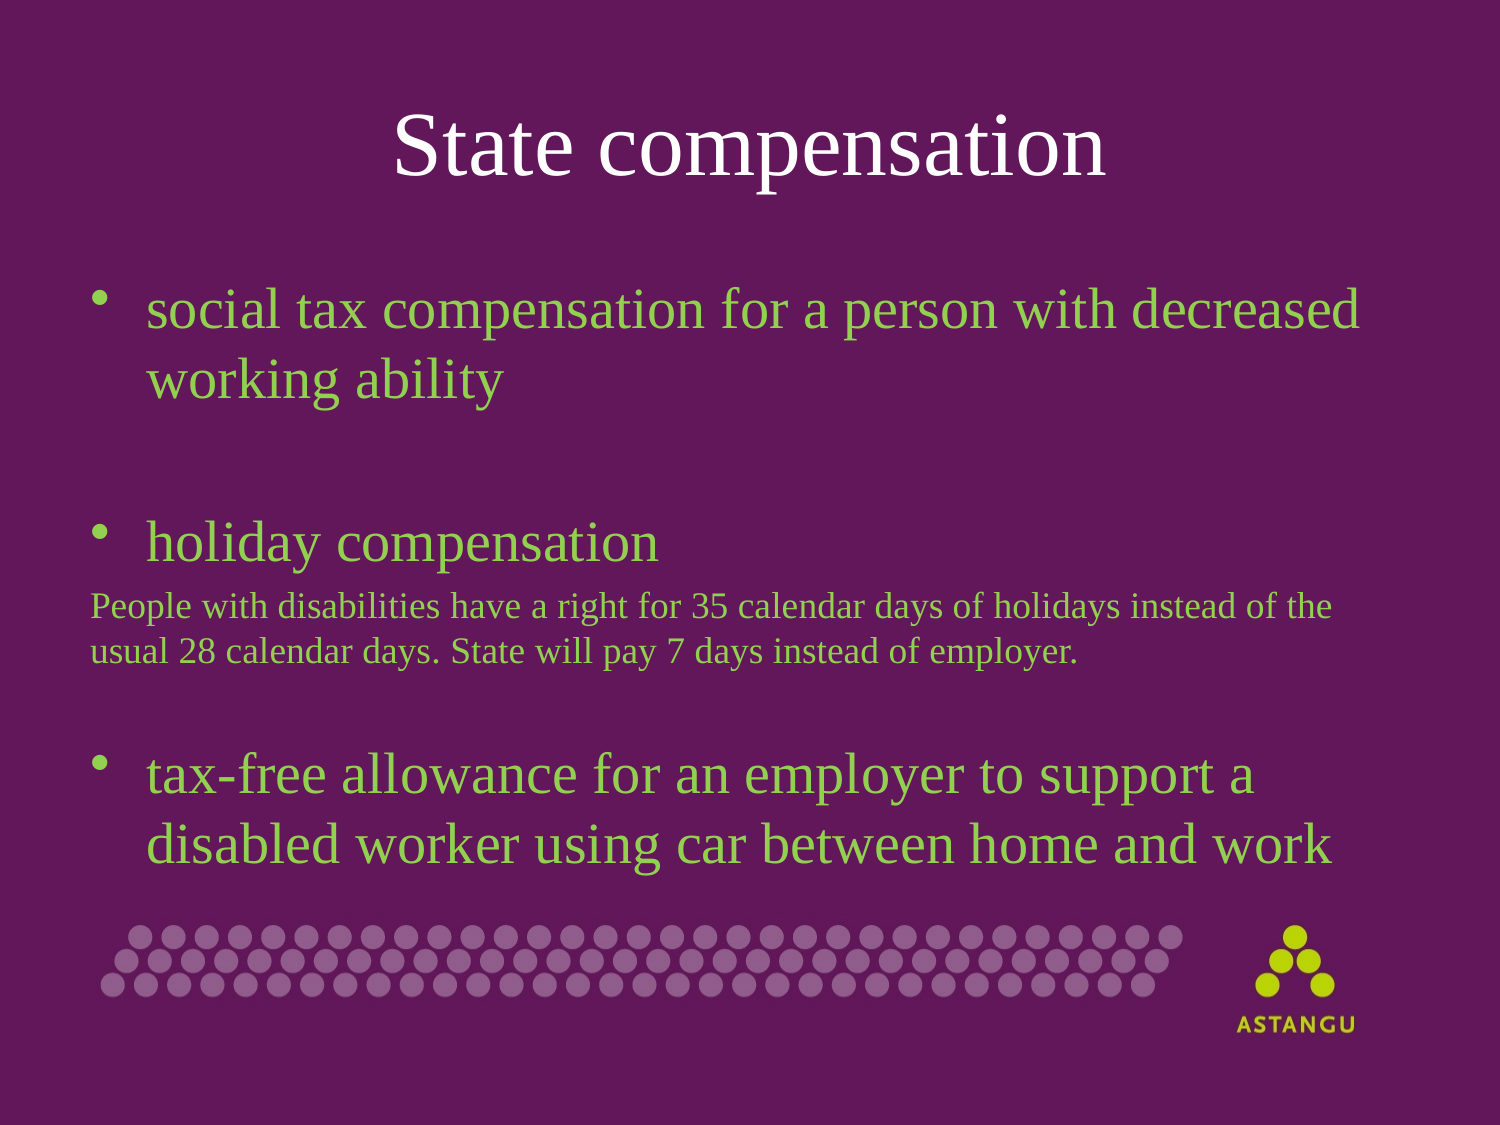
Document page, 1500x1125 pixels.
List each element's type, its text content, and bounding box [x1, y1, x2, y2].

list social tax compensation for a person with decreased working ability holiday compensation People with disabilities have a right for 35 calendar days of holidays instead of the usual 28 calendar days. State will pay 7 days instead of employer. tax-free allowance for an employer to support a disabled worker using car between home and work [74, 262, 1426, 1006]
title State compensation [74, 44, 1426, 233]
picture [0, 910, 1500, 1125]
